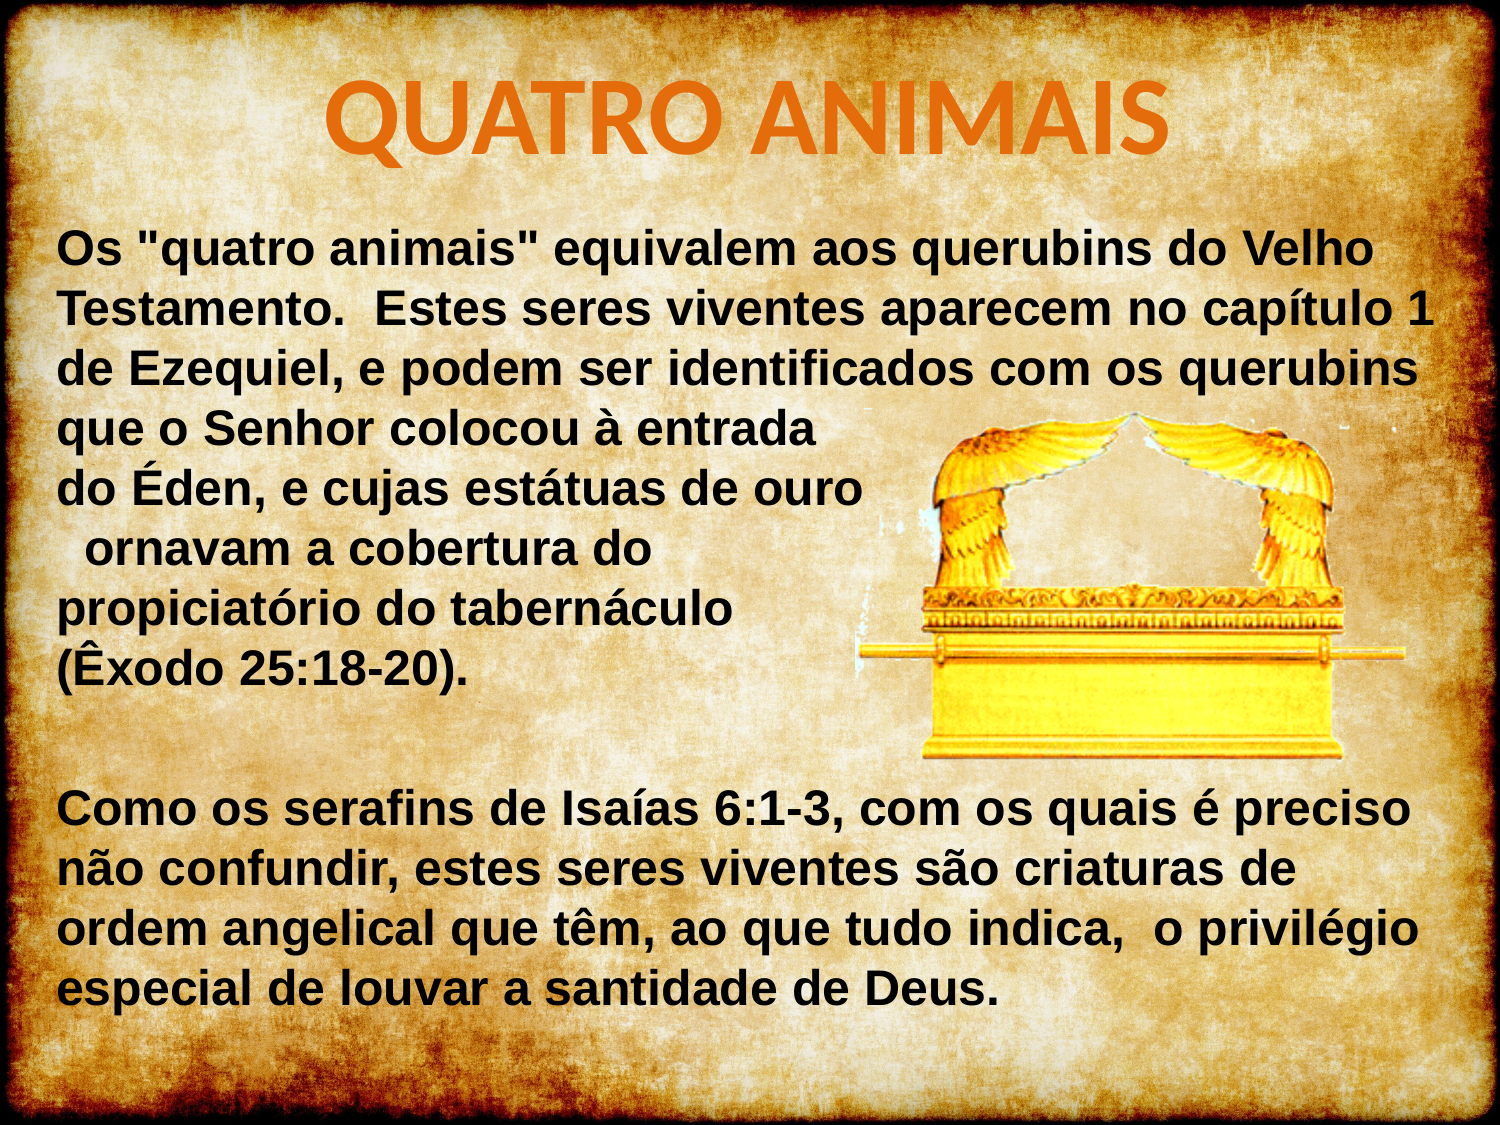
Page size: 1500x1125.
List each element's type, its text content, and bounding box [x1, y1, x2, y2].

list Os "quatro animais" equivalem aos querubins do Velho Testamento. Estes seres viventes aparecem no capítulo 1 de Ezequiel, e podem ser identificados com os querubins que o Senhor colocou à entrada do Éden, e cujas estátuas de ouro ornavam a cobertura do propiciatório do tabernáculo (Êxodo 25:18-20). Como os serafins de Isaías 6:1-3, com os quais é preciso não confundir, estes seres viventes são criaturas de ordem angelical que têm, ao que tudo indica, o privilégio especial de louvar a santidade de Deus. [41, 208, 1459, 951]
text_box QUATRO ANIMAIS [308, 34, 1188, 185]
picture [0, 0, 1500, 1125]
